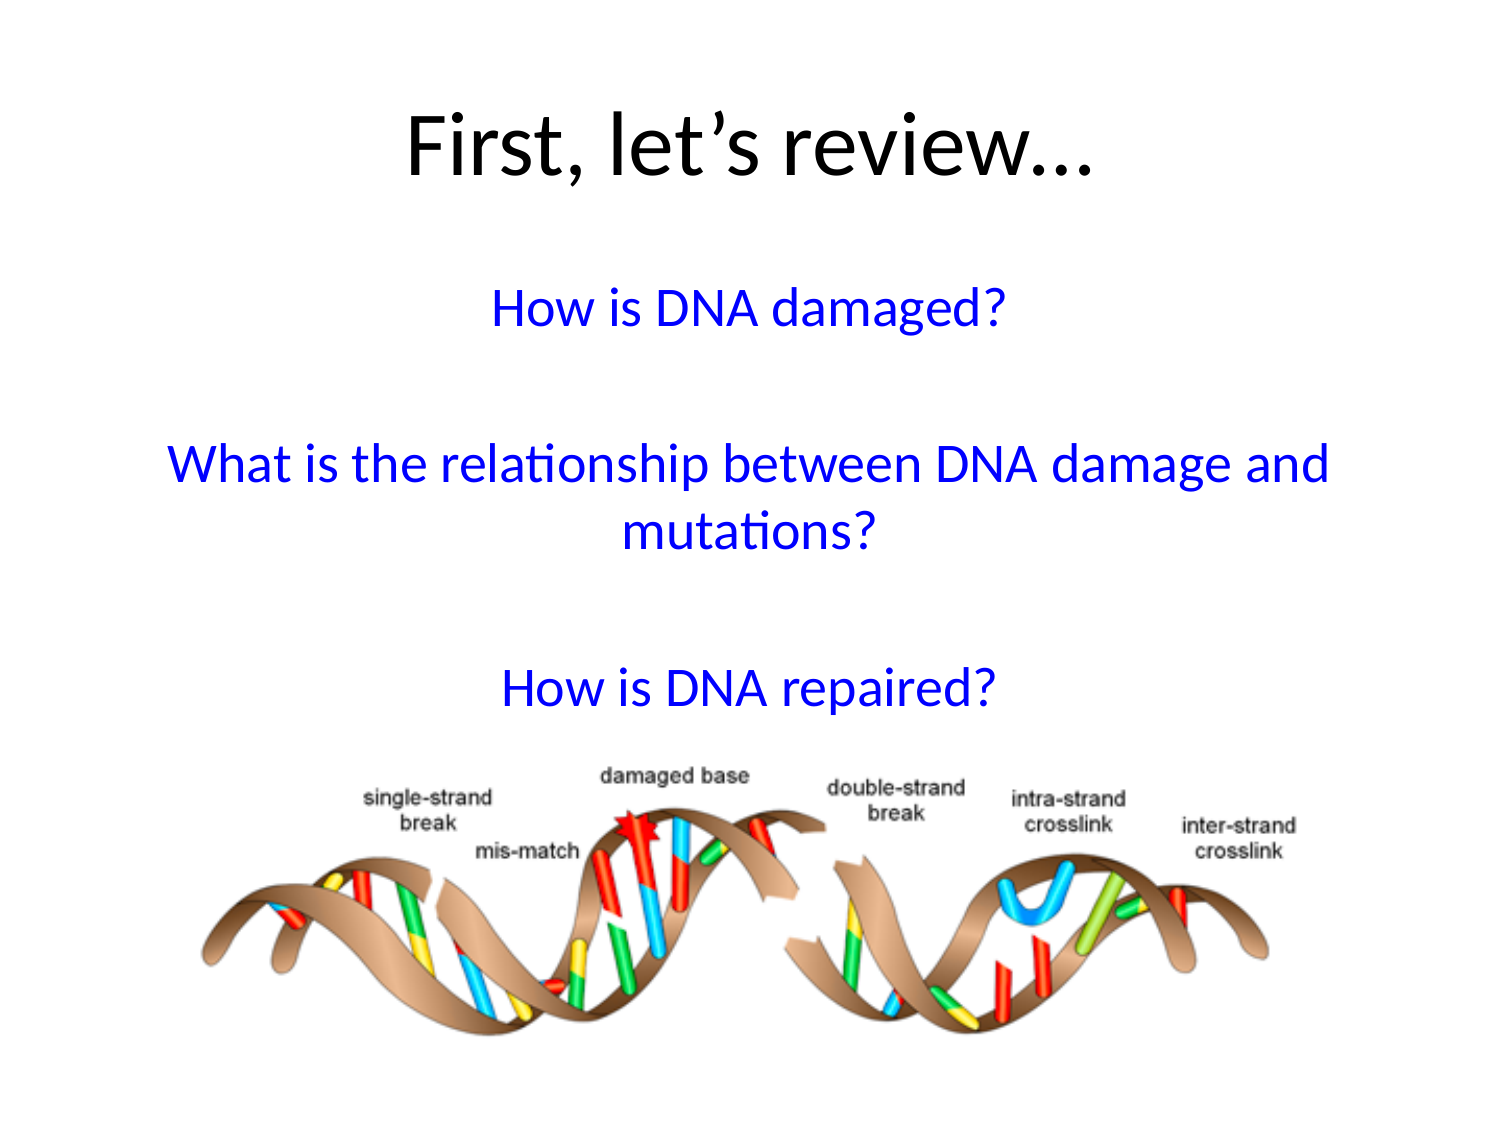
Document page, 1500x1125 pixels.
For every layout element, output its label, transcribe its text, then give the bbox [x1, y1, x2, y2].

list How is DNA damaged? What is the relationship between DNA damage and mutations? How is DNA repaired? [75, 262, 1425, 730]
title First, let’s review… [75, 45, 1425, 233]
picture [193, 738, 1303, 1077]
